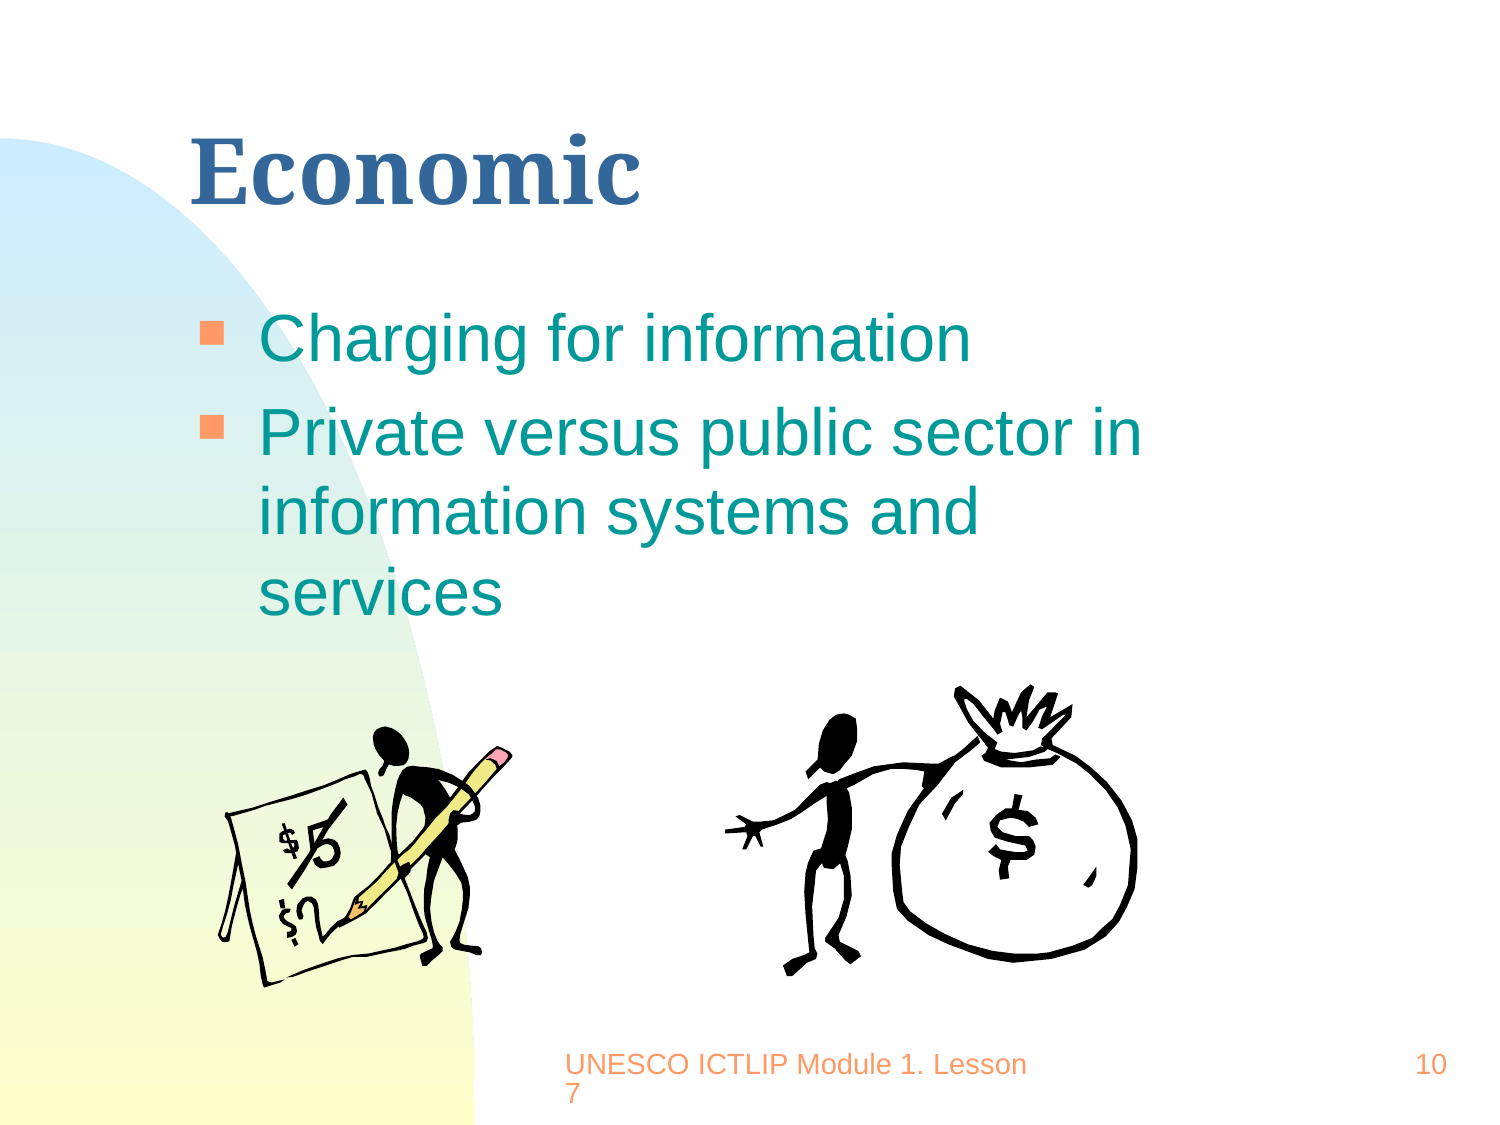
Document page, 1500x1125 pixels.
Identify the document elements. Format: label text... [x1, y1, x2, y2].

title Economic [174, 87, 1176, 276]
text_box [724, 684, 1138, 977]
list Charging for information Private versus public sector in information systems and services [187, 287, 1188, 651]
slide_number 10 [1149, 1024, 1463, 1101]
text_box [217, 726, 513, 988]
footer UNESCO ICTLIP Module 1. Lesson 7 [549, 1024, 1063, 1101]
